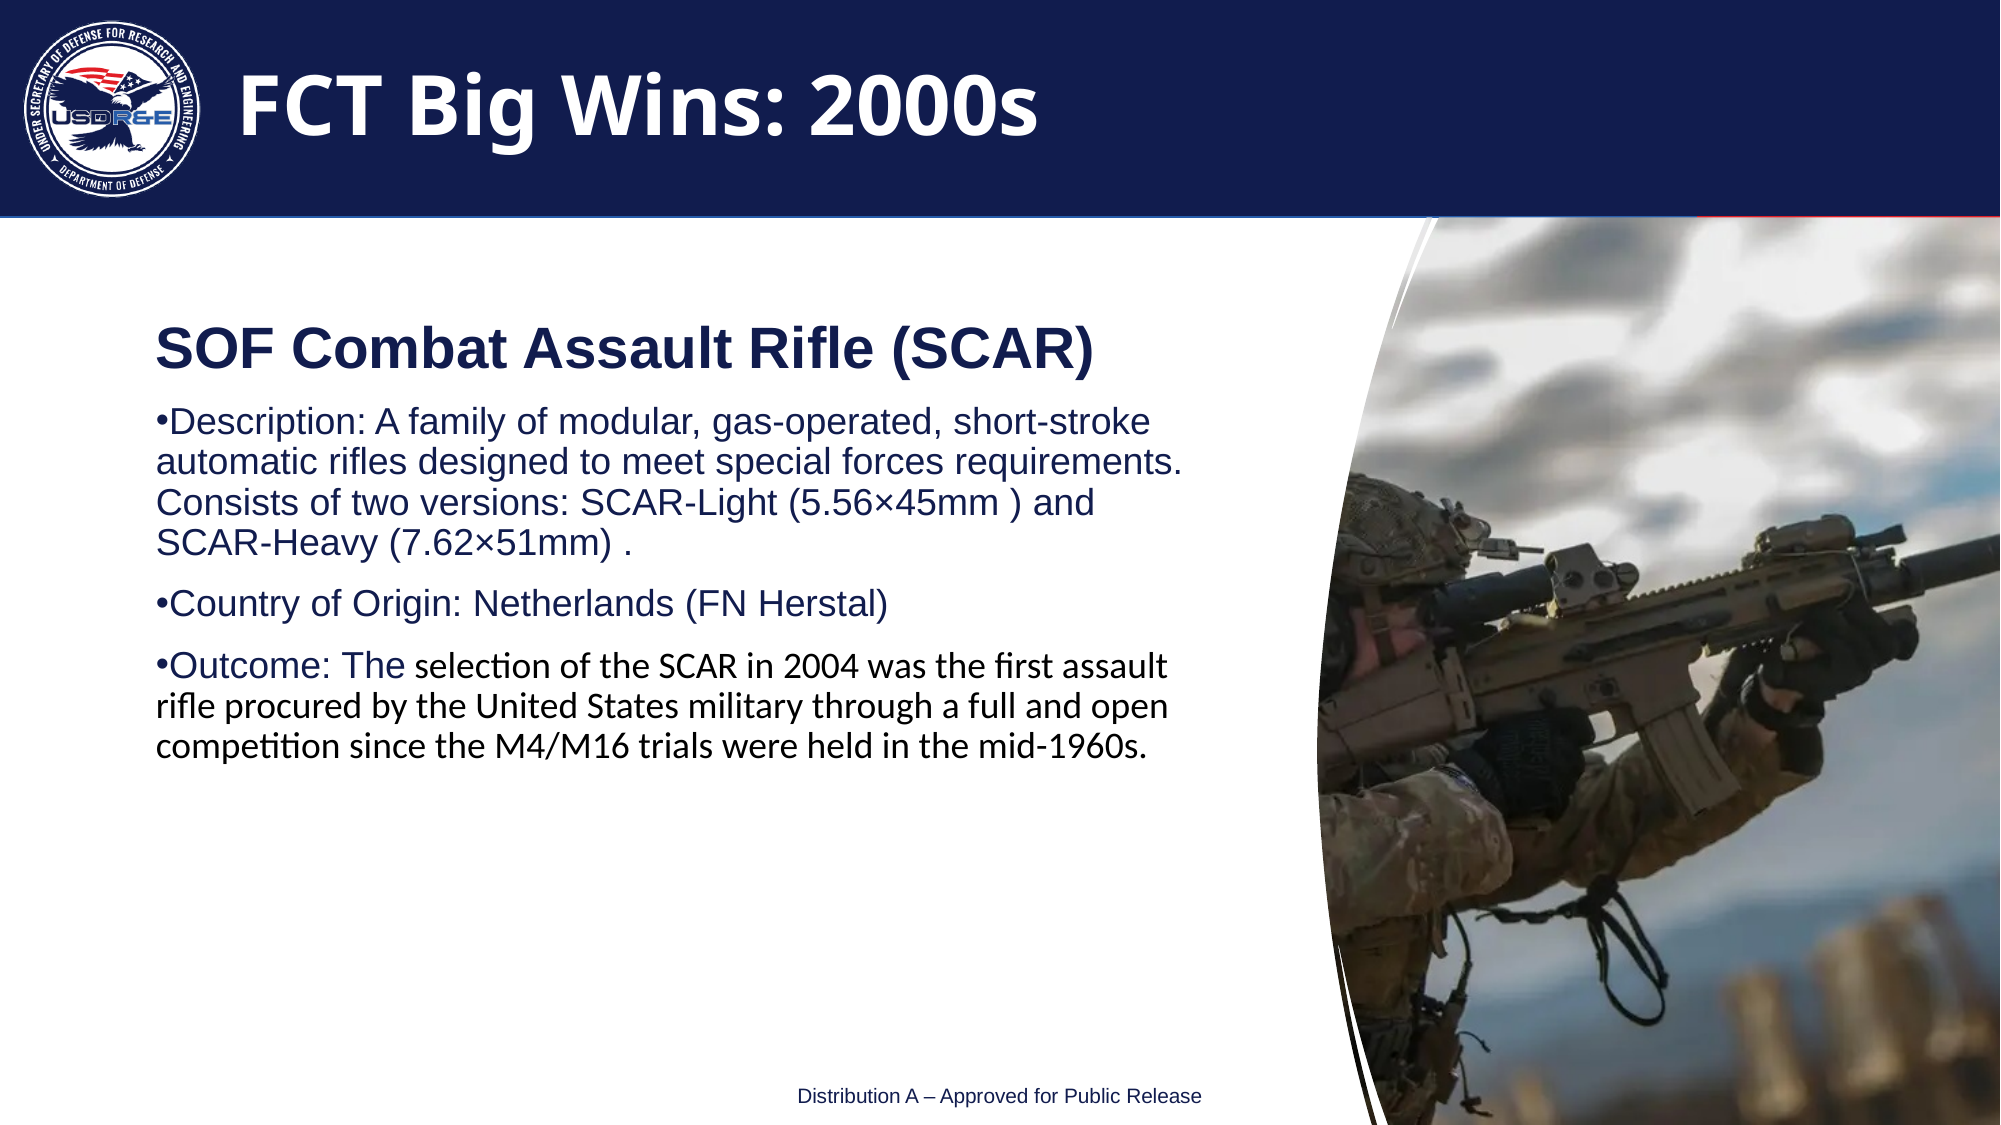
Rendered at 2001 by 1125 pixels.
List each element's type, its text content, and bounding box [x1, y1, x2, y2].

picture [1317, 217, 2000, 1125]
title FCT Big Wins: 2000s [221, 53, 1904, 165]
list SOF Combat Assault Rifle (SCAR) Description: A family of modular, gas-operated, short-stroke automatic rifles designed to meet special forces requirements. Consists of two versions: SCAR-Light (5.56×45mm ) and SCAR-Heavy (7.62×51mm) . Country of Origin: Netherlands (FN Herstal) Outcome: The selection of the SCAR in 2004 was the first assault rifle procured by the United States military through a full and open competition since the M4/M16 trials were held in the mid-1960s. [140, 310, 1202, 1108]
picture [1, 0, 222, 219]
